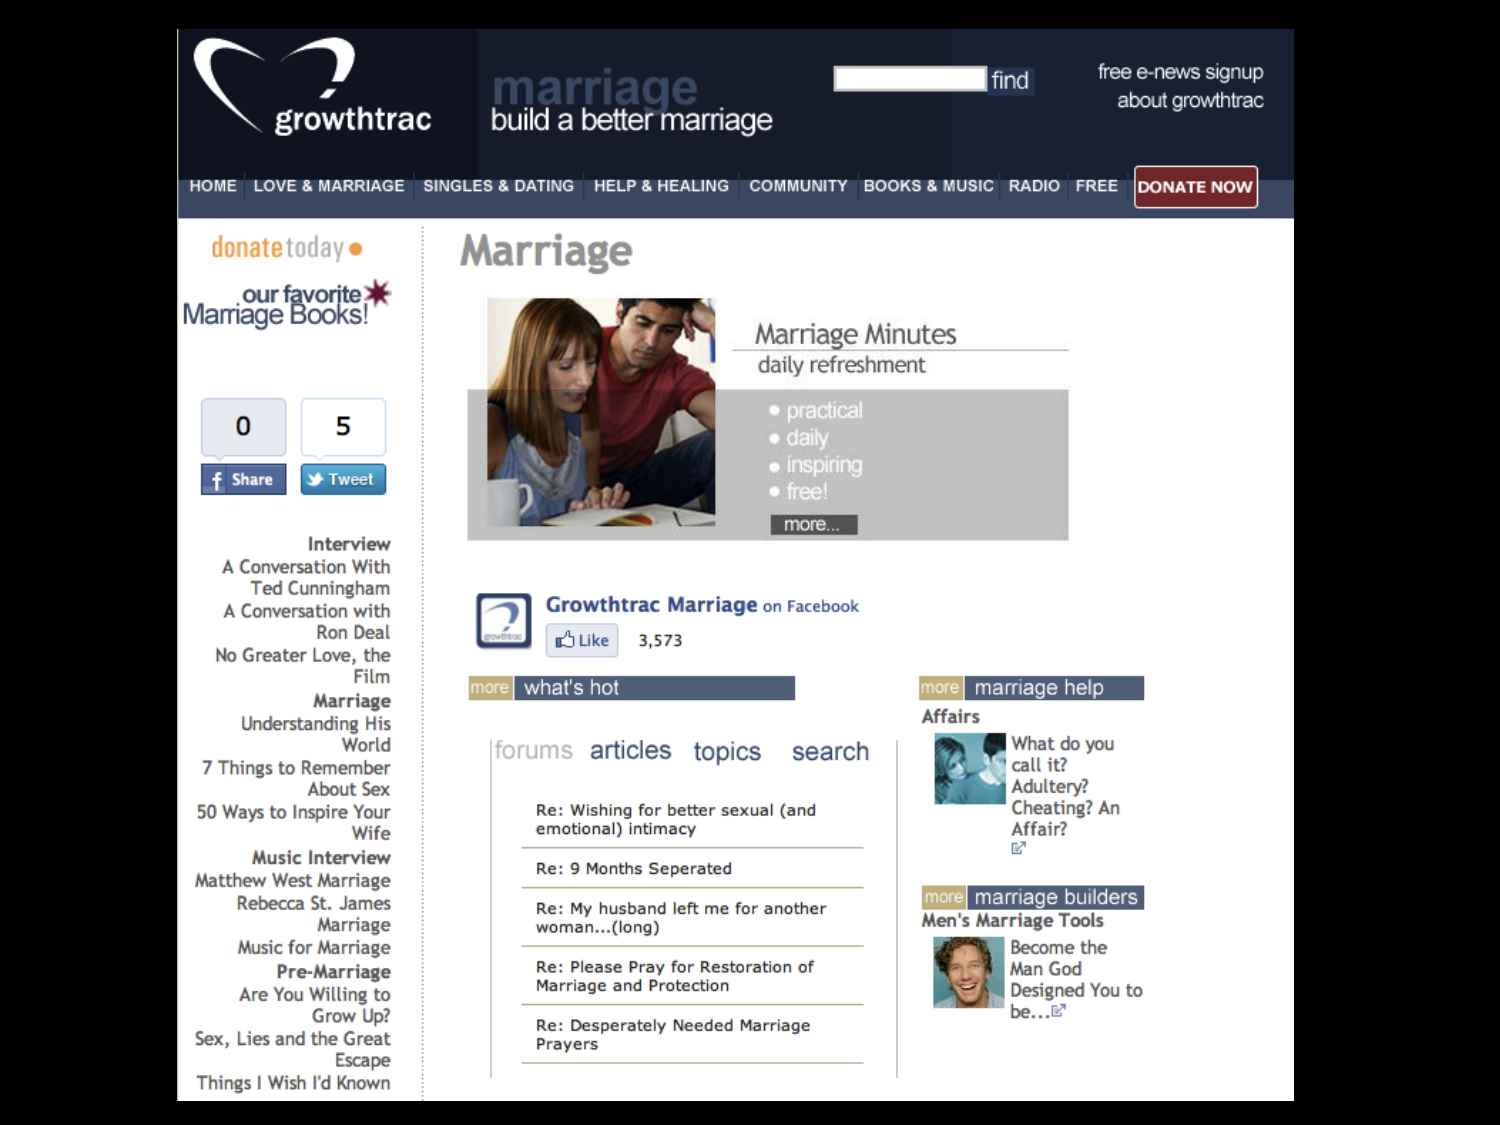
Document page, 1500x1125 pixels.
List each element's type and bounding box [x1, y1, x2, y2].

picture [177, 29, 1294, 1101]
